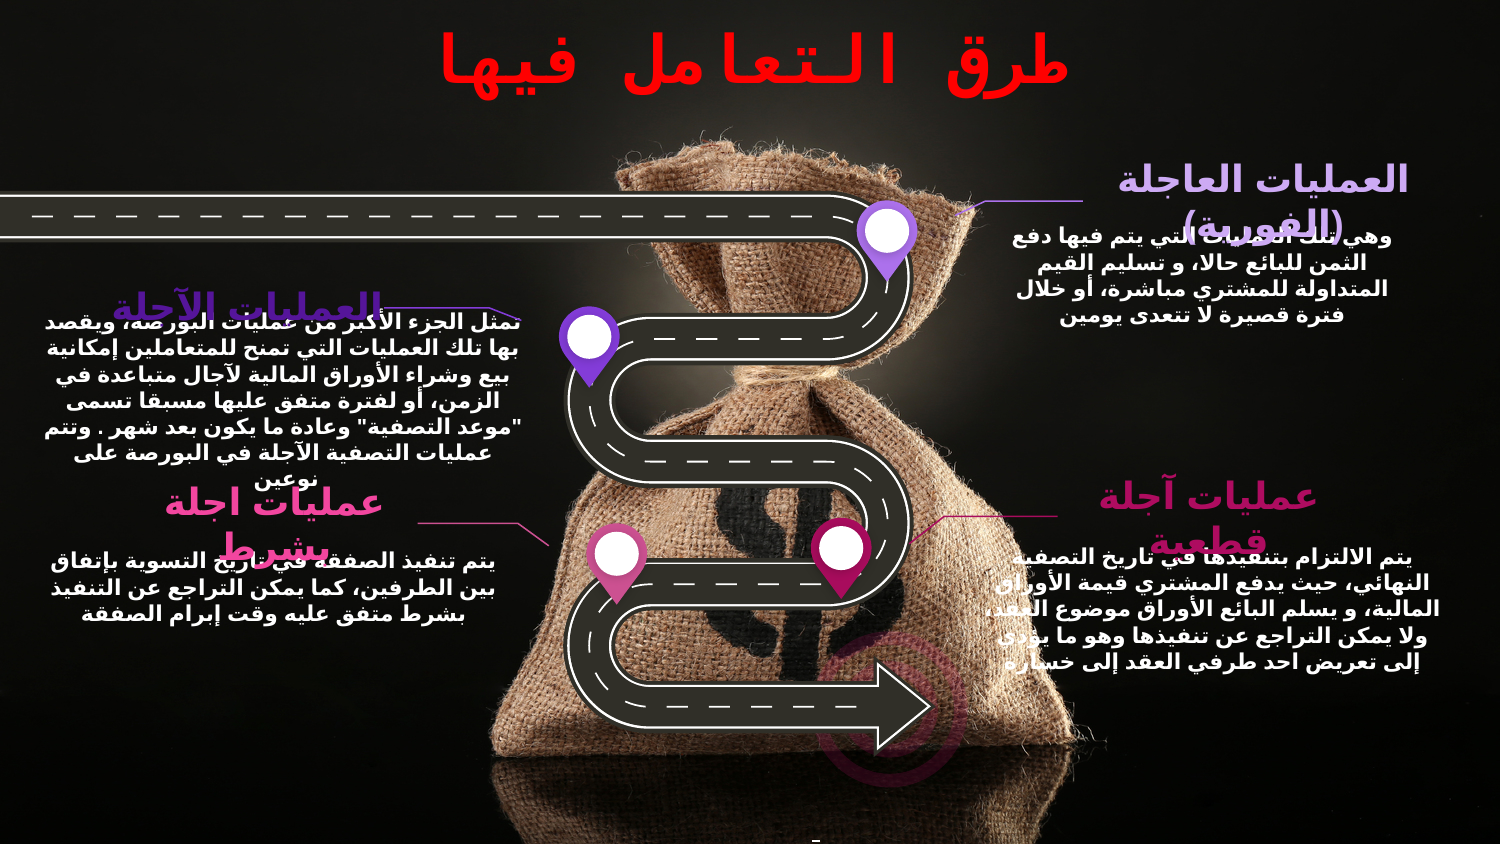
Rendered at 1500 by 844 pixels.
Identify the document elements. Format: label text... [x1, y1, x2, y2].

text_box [26, 276, 620, 479]
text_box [811, 692, 968, 788]
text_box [0, 190, 936, 758]
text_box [810, 487, 1459, 685]
picture [0, 0, 1500, 844]
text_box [856, 171, 1444, 335]
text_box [31, 493, 648, 636]
title طرق التعامل فيها [73, 17, 1423, 97]
